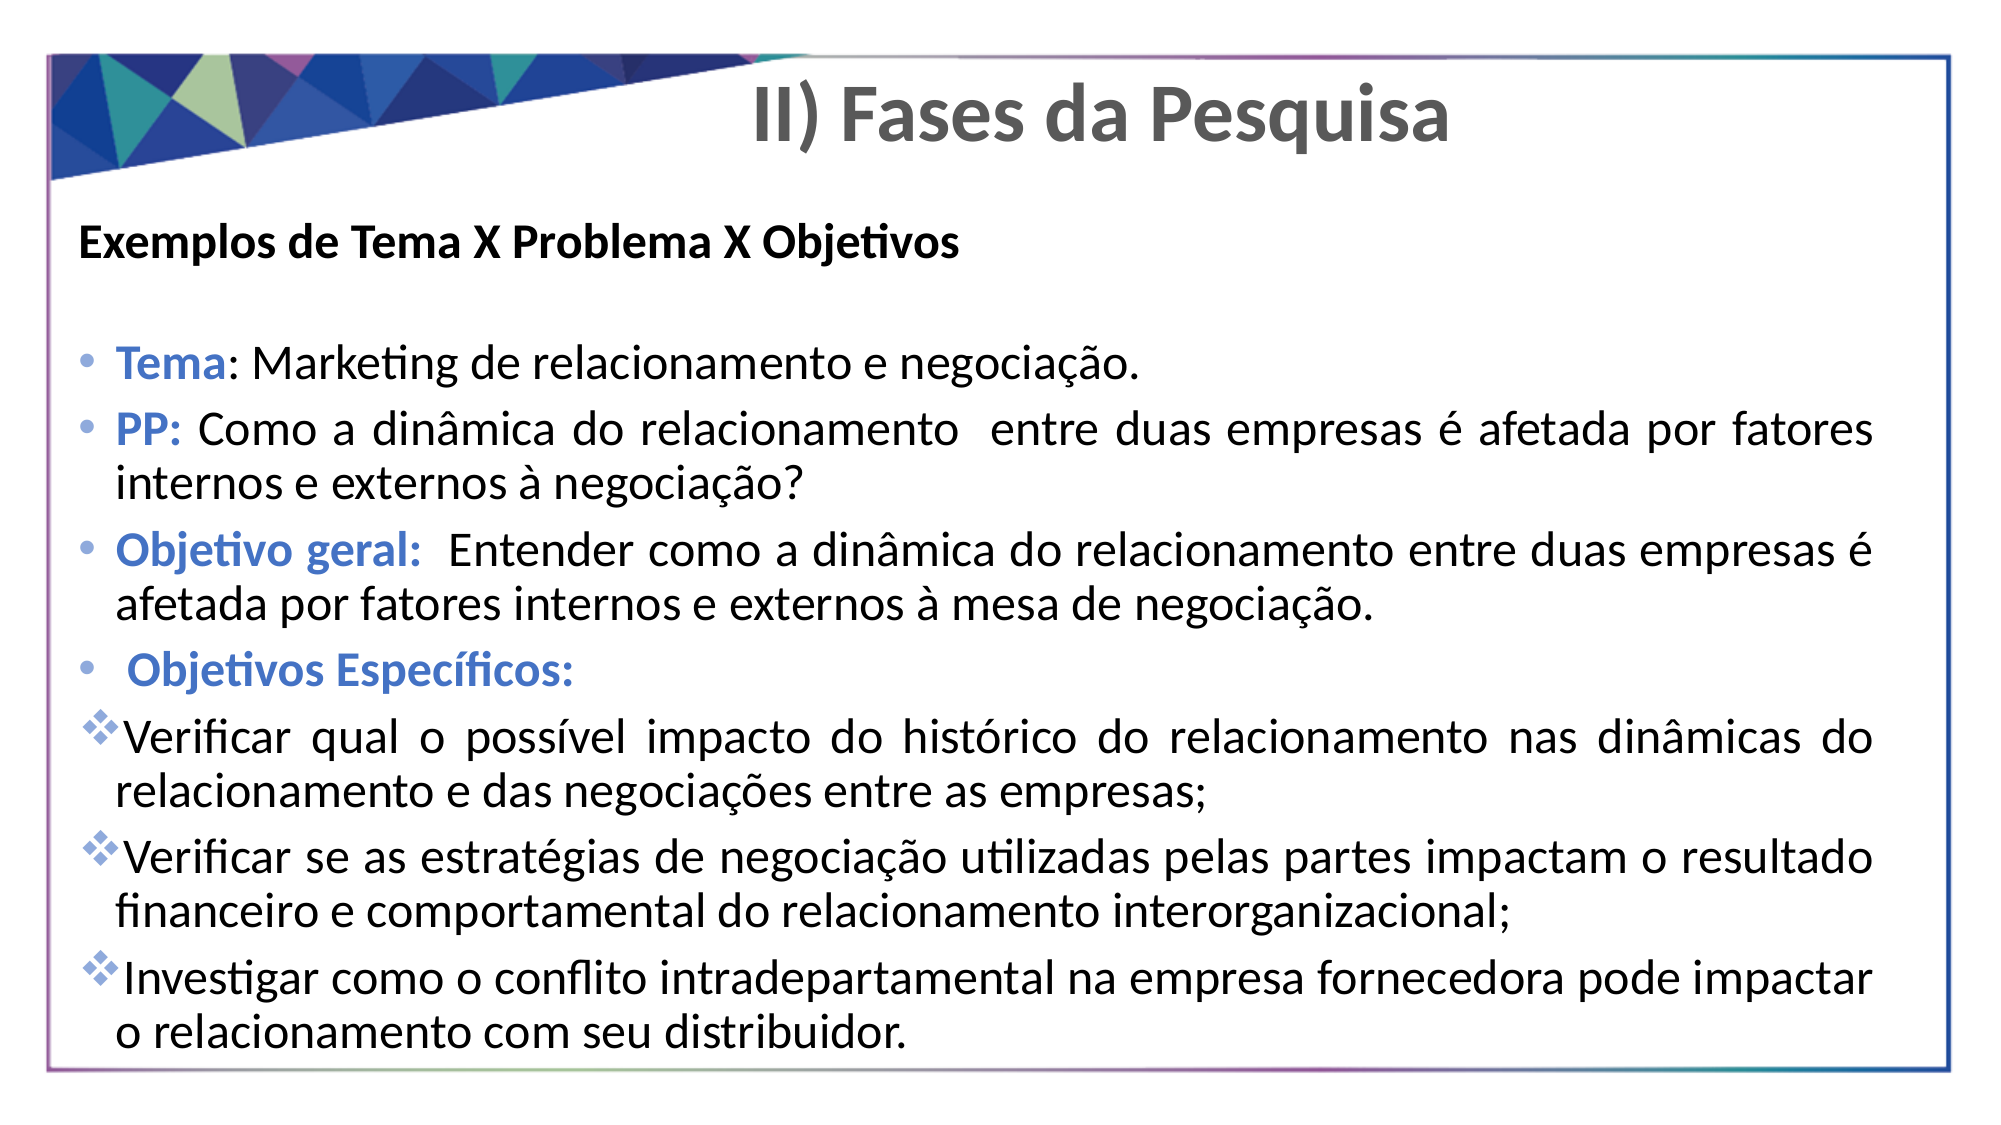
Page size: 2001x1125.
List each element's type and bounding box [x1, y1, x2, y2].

text_box [0, 2, 1998, 1125]
